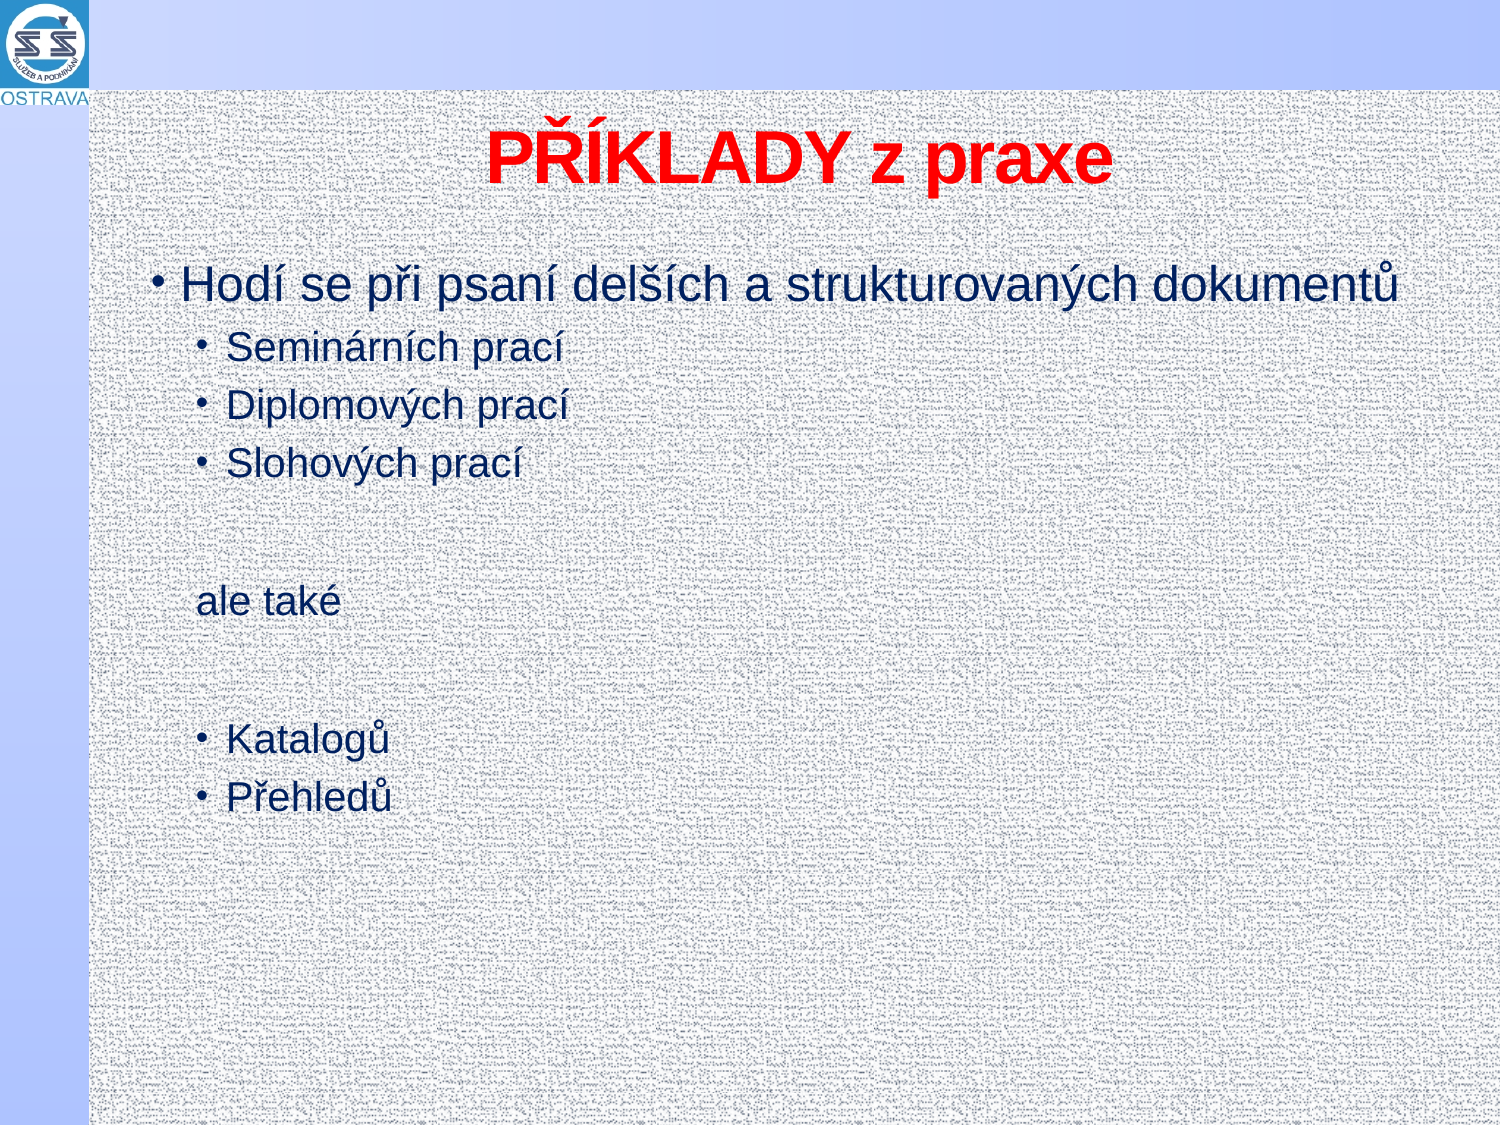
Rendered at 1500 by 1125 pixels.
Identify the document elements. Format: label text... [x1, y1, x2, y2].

picture [0, 0, 89, 105]
title PŘÍKLADY z praxe [135, 94, 1465, 213]
list Hodí se při psaní delších a strukturovaných dokumentů Seminárních prací Diplomových prací Slohových prací ale také Katalogů Přehledů [135, 243, 1465, 1100]
